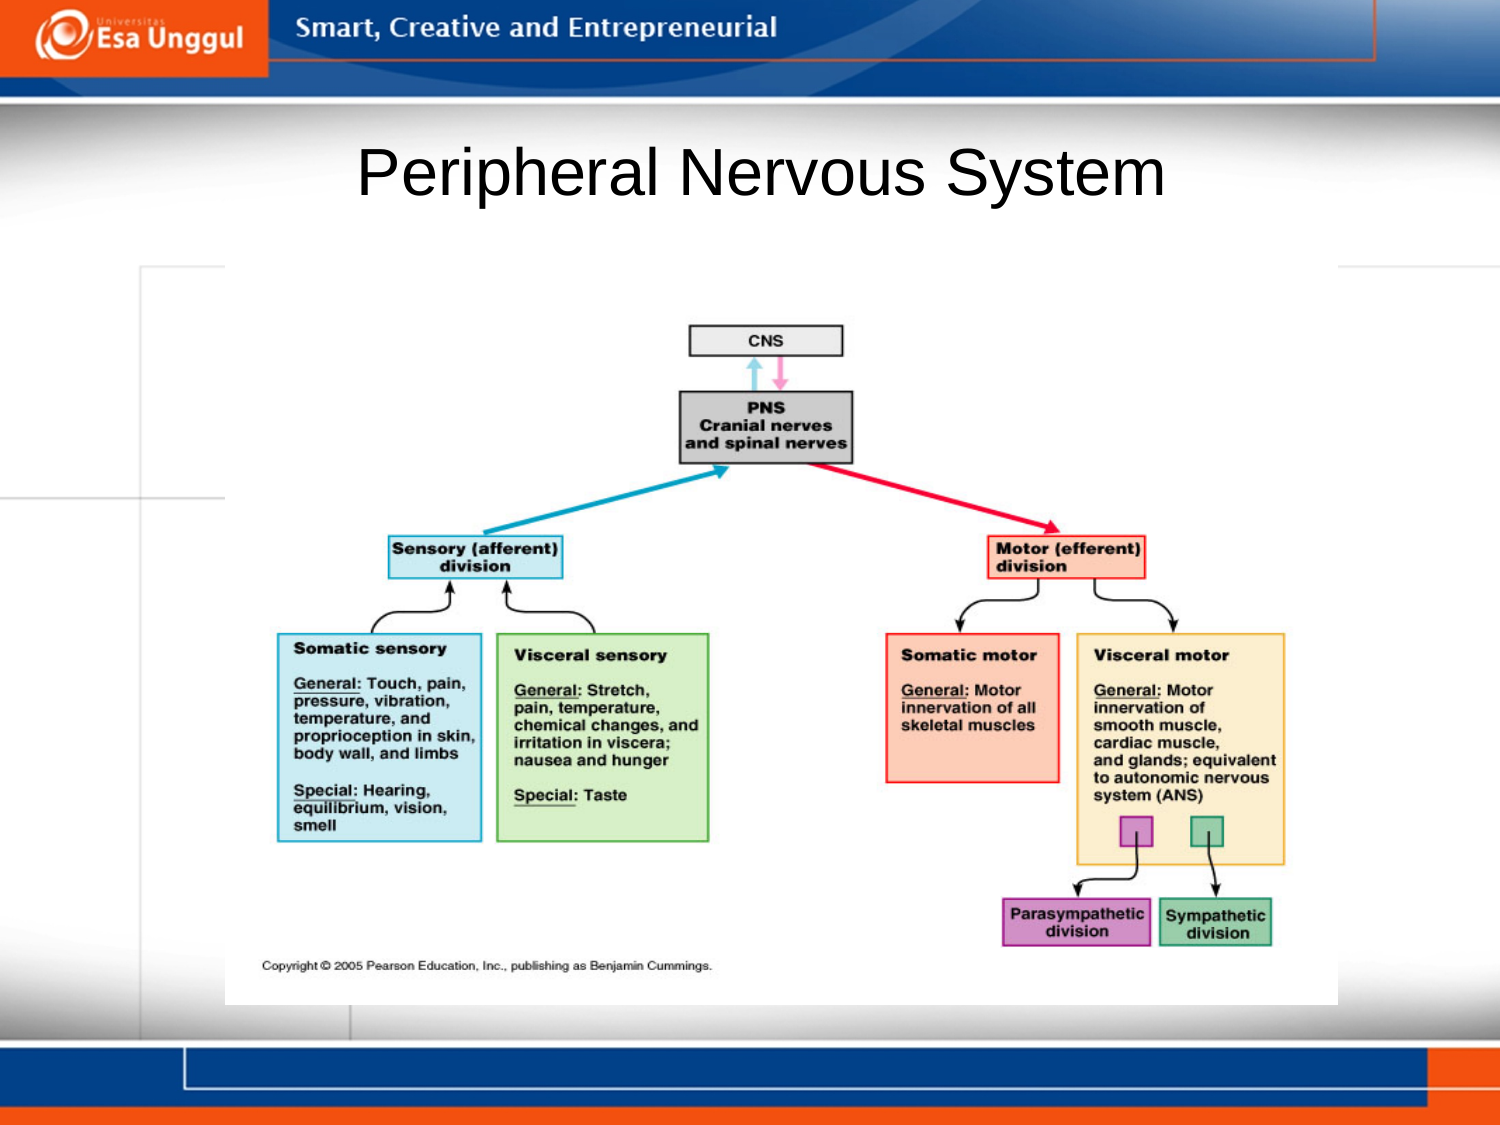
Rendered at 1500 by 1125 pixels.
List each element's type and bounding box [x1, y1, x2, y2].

list [224, 212, 1338, 1006]
picture [0, 0, 1500, 1125]
